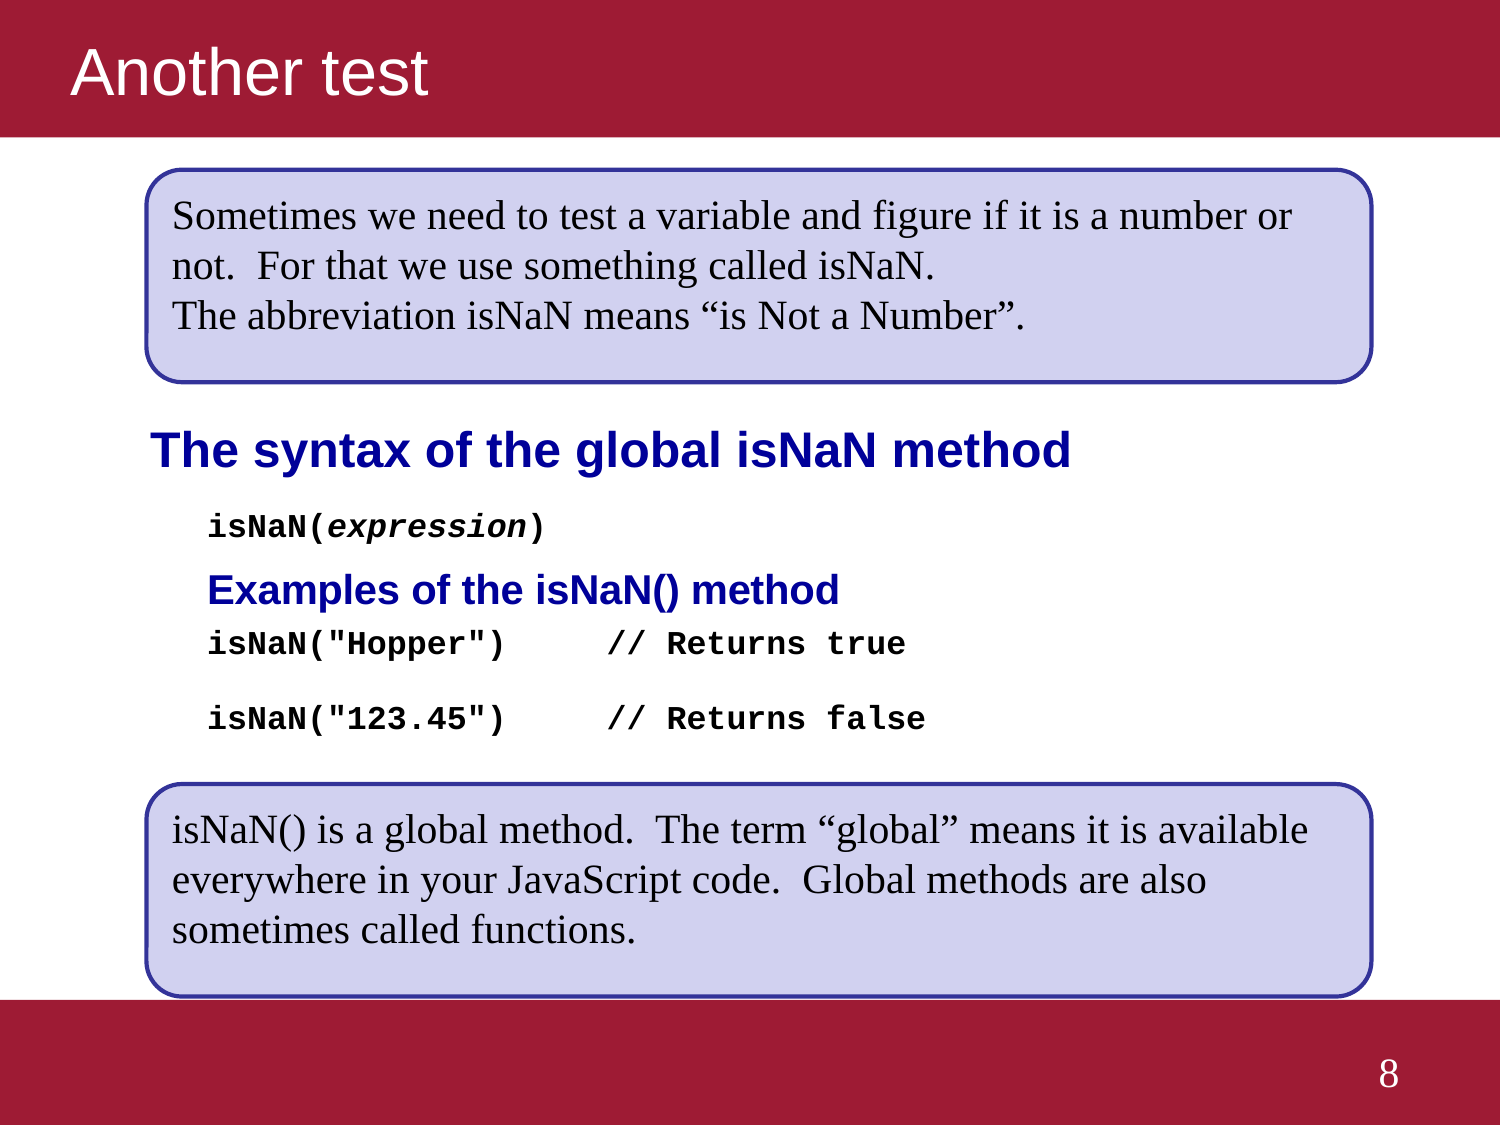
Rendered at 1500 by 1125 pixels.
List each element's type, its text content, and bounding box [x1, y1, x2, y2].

text_box Sometimes we need to test a variable and figure if it is a number or not. For that we use something called isNaN. The abbreviation isNaN means “is Not a Number”. [144, 167, 1374, 385]
slide_number 8 [1074, 1038, 1426, 1089]
title Another test [0, 0, 1500, 138]
text_box isNaN() is a global method. The term “global” means it is available everywhere in your JavaScript code. Global methods are also sometimes called functions. [144, 781, 1374, 999]
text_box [149, 509, 1351, 740]
text_box The syntax of the global isNaN method [150, 416, 1351, 478]
